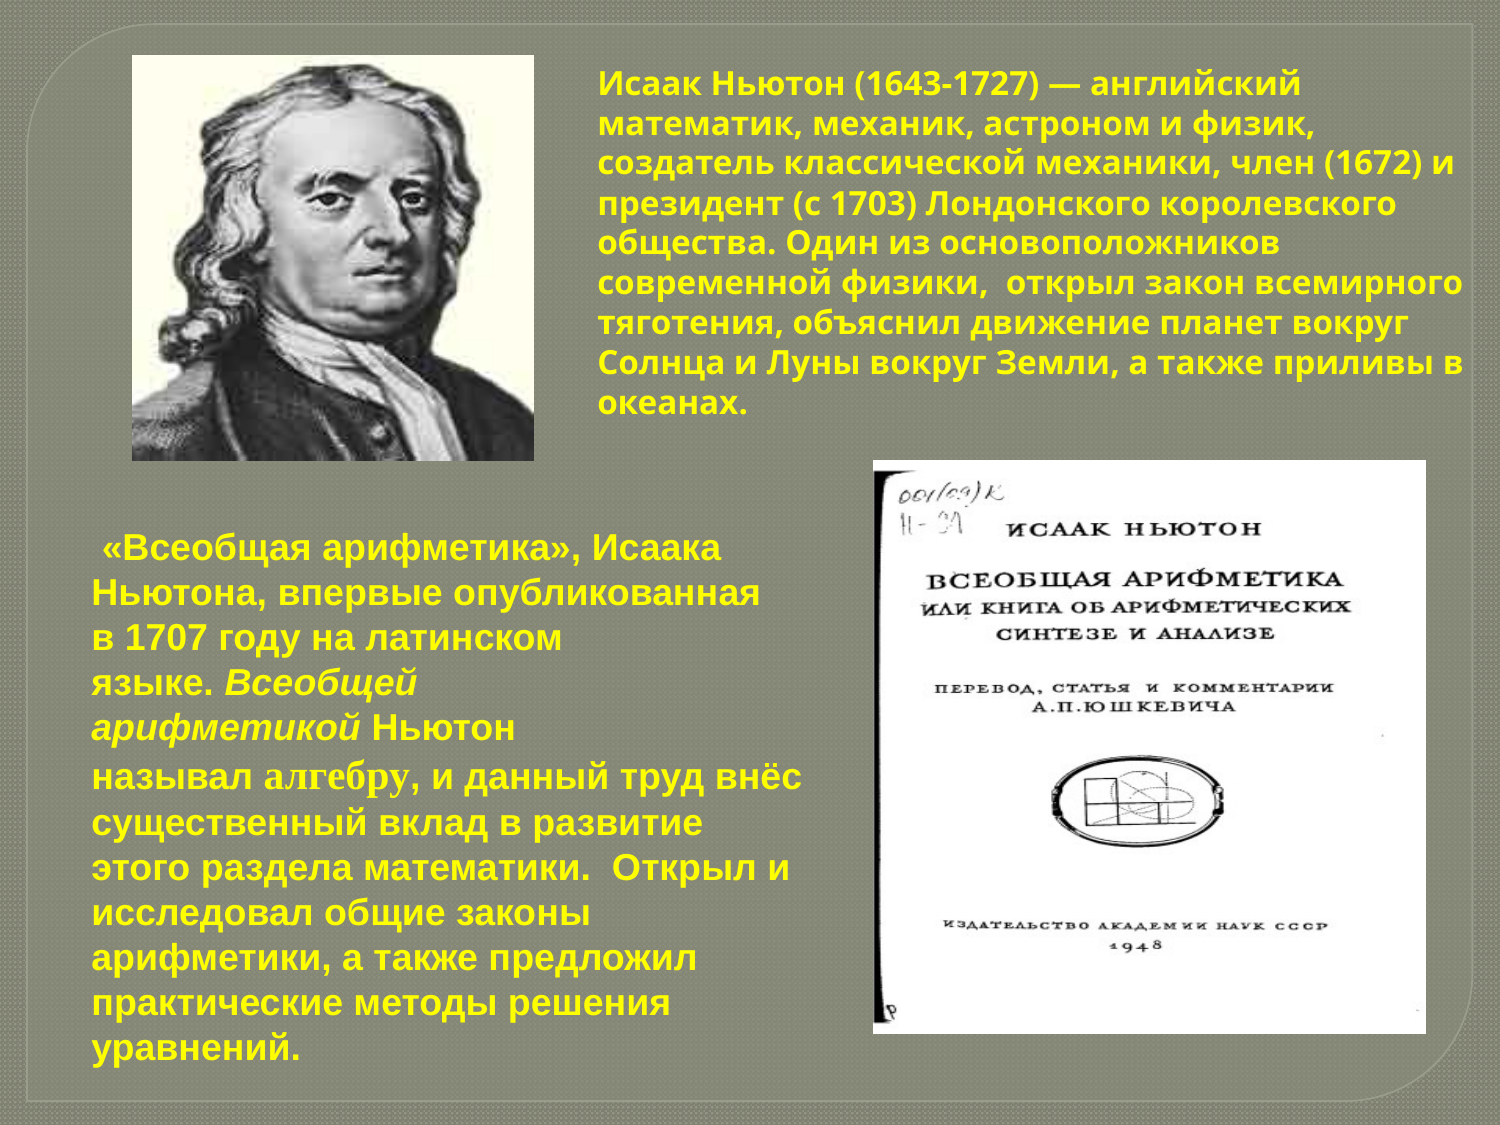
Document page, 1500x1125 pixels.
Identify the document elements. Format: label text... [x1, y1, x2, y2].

picture [132, 55, 535, 461]
text_box «Всеобщая арифметика», Исаака Ньютона, впервые опубликованная в 1707 году на латинском языке. Всеобщей арифметикой Ньютон называл алгебру, и данный труд внёс существенный вклад в развитие этого раздела математики. Открыл и исследовал общие законы арифметики, а также предложил практические методы решения уравнений. [76, 515, 827, 1075]
text_box Исаак Ньютон (1643-1727) — английский математик, механик, астроном и физик, создатель классической механики, член (1672) и президент (с 1703) Лондонского королевского общества. Один из основоположников современной физики, открыл закон всемирного тяготения, объяснил движение планет вокруг Солнца и Луны вокруг Земли, а также приливы в океанах. [582, 54, 1493, 429]
picture [873, 460, 1426, 1035]
